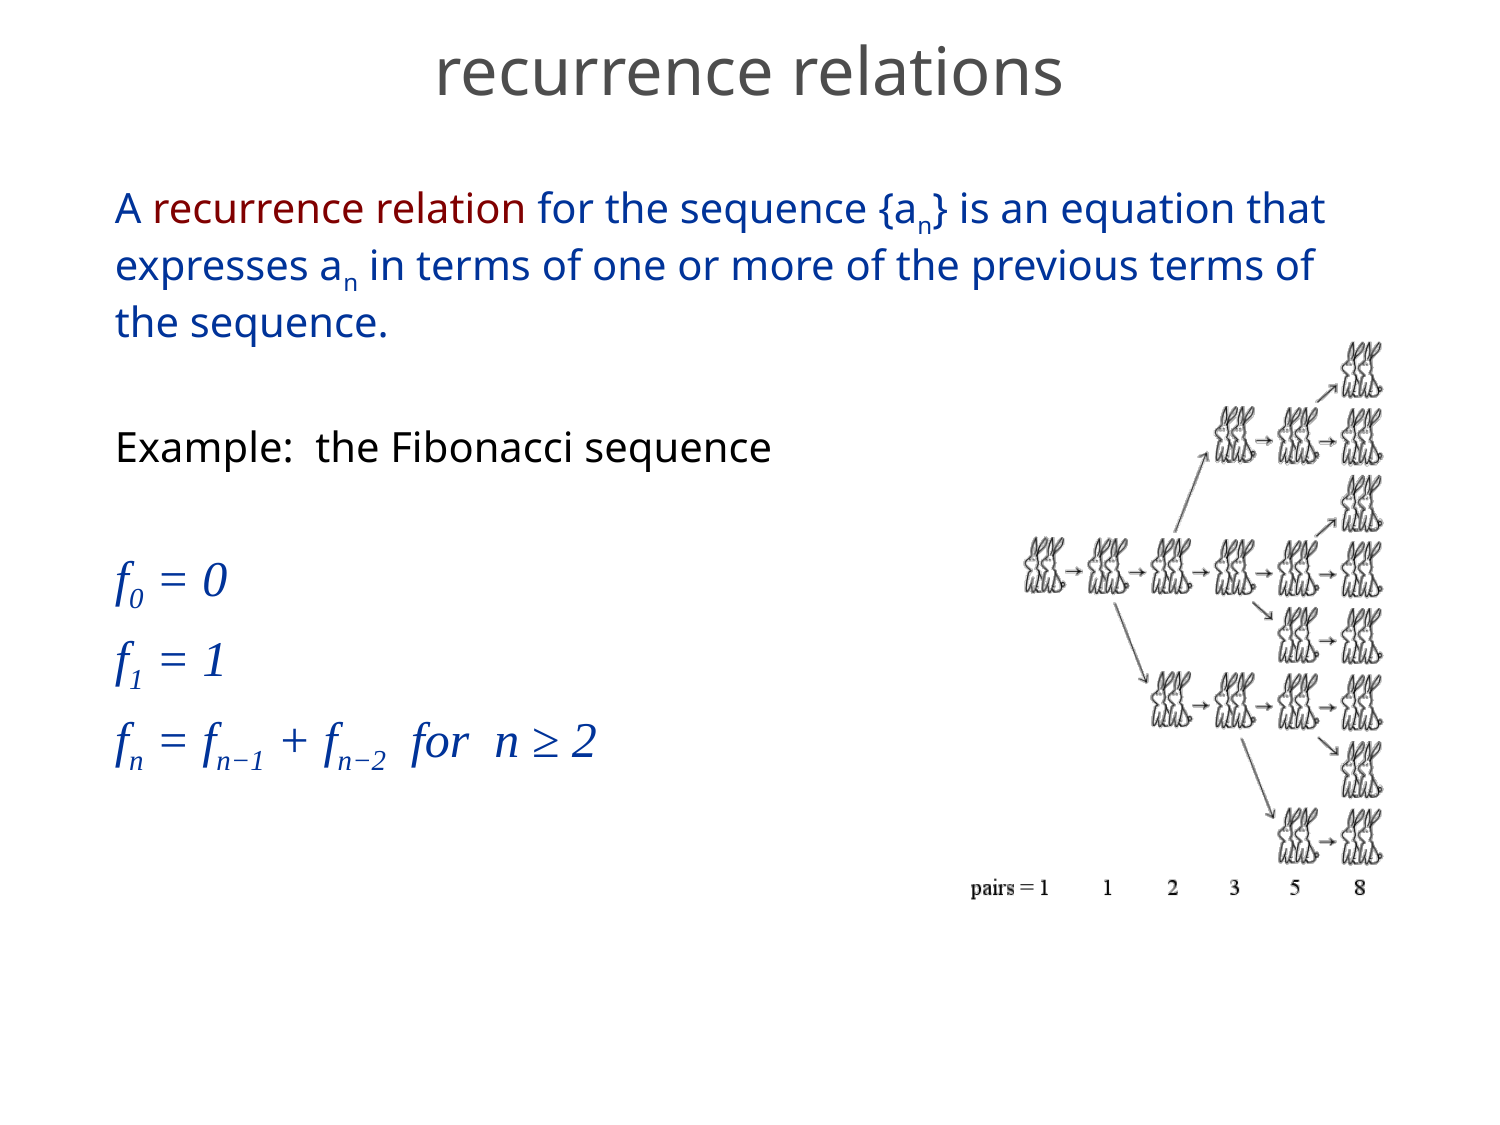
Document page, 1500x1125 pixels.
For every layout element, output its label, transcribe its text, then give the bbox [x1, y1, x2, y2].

title recurrence relations [0, 40, 1500, 116]
picture [968, 338, 1390, 907]
list A recurrence relation for the sequence {an} is an equation that expresses an in terms of one or more of the previous terms of the sequence. Example: the Fibonacci sequence f0 = 0 f1 = 1 fn = fn−1 + fn−2 for n ≥ 2 [99, 174, 1388, 1063]
